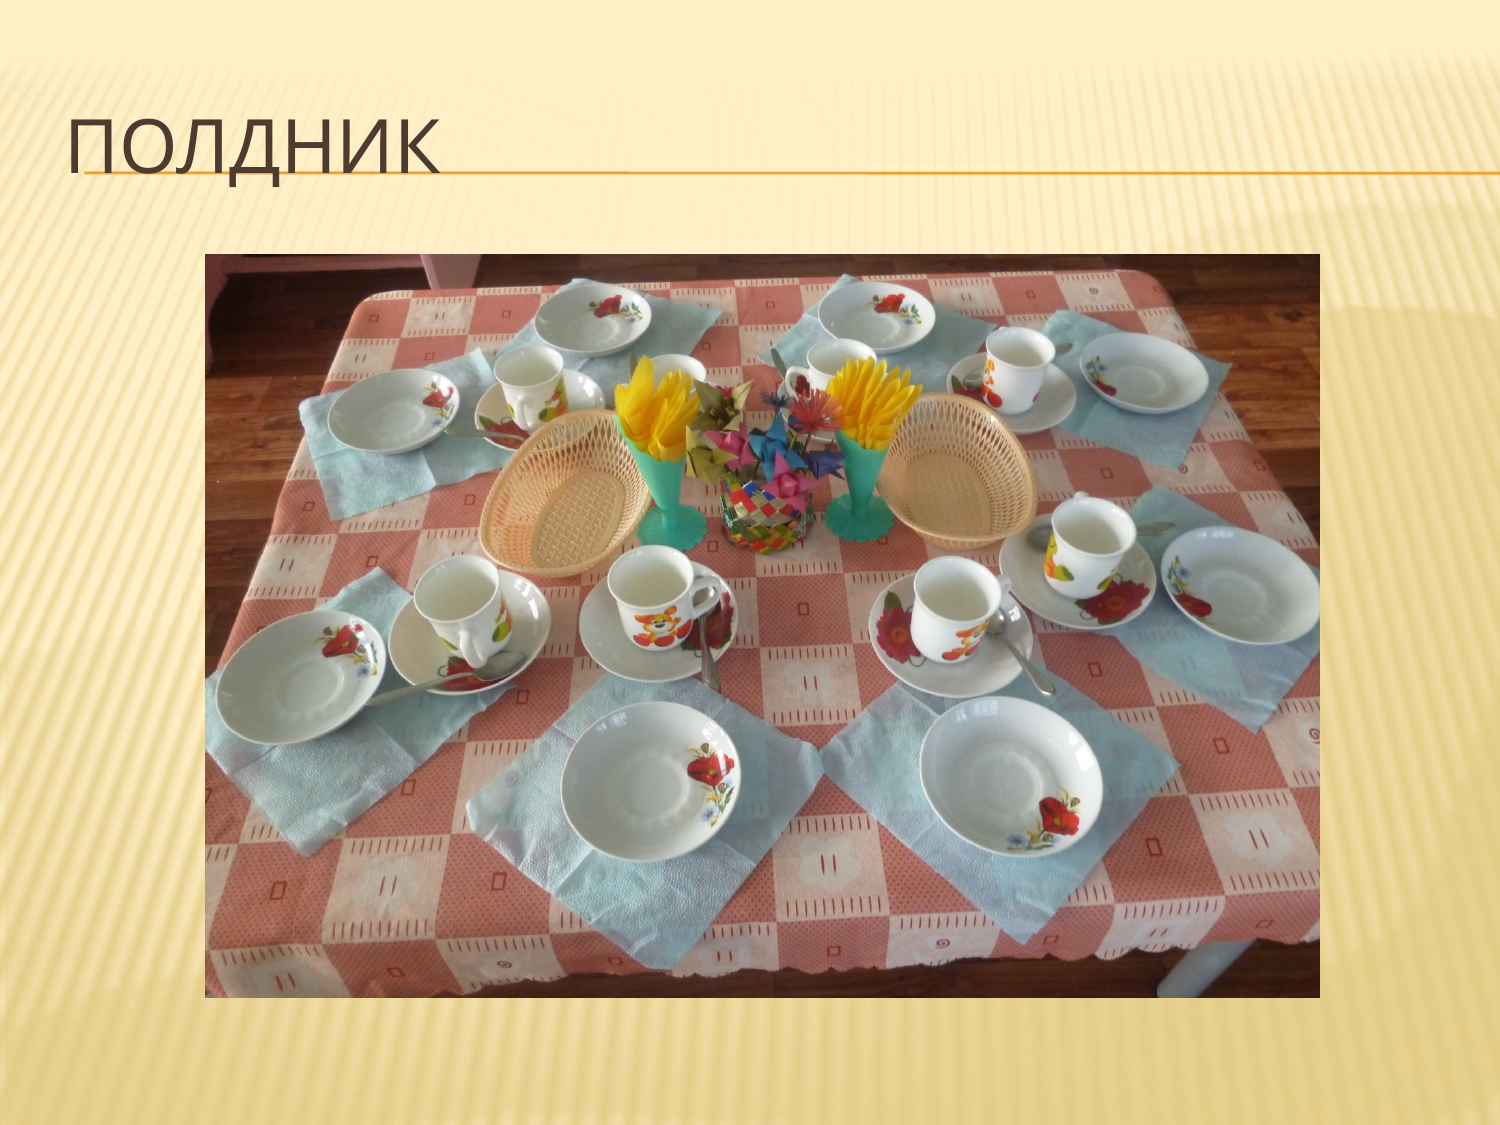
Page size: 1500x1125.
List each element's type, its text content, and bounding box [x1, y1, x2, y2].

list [205, 254, 1320, 998]
title Полдник [50, 75, 1475, 213]
